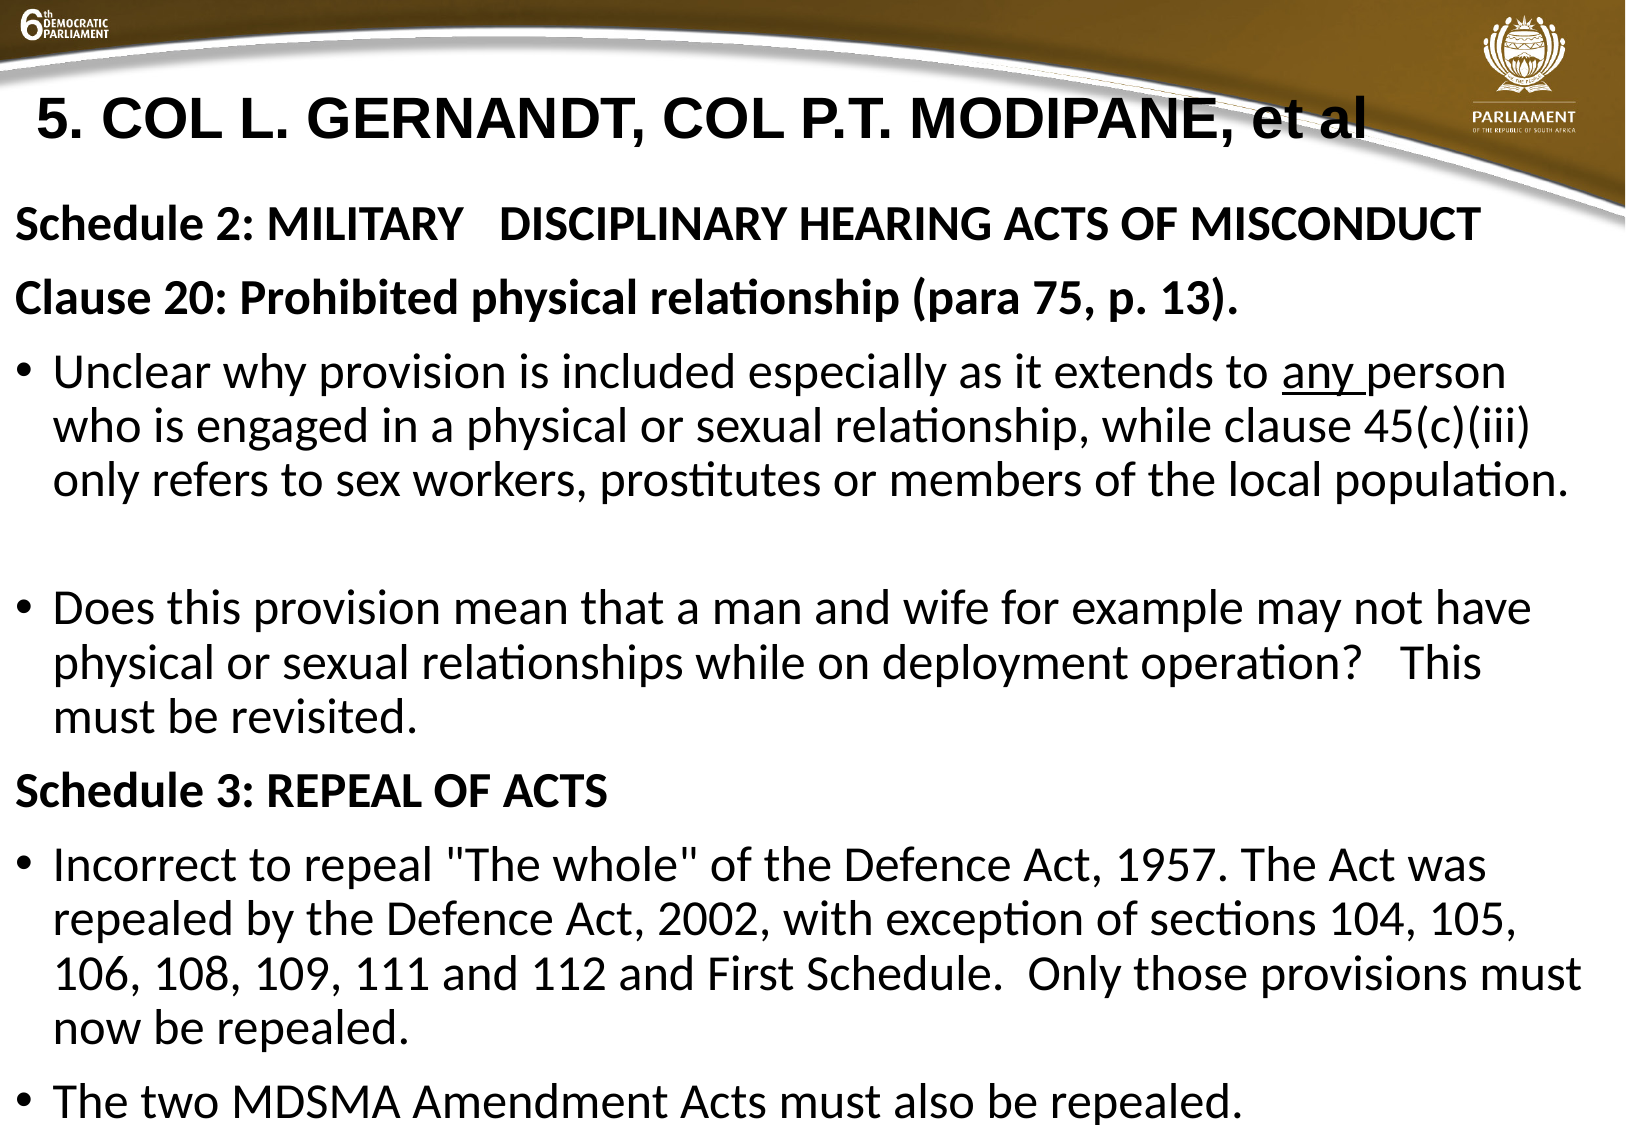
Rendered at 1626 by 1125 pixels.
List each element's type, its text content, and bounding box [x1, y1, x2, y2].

picture [0, 0, 1626, 1125]
title 5. COL L. GERNANDT, COL P.T. MODIPANE, et al [21, 63, 1523, 176]
list Schedule 2: MILITARY DISCIPLINARY HEARING ACTS OF MISCONDUCT Clause 20: Prohibited physical relationship (para 75, p. 13). Unclear why provision is included especially as it extends to any person who is engaged in a physical or sexual relationship, while clause 45(c)(iii) only refers to sex workers, prostitutes or members of the local population. Does this provision mean that a man and wife for example may not have physical or sexual relationships while on deployment operation? This must be revisited. Schedule 3: REPEAL OF ACTS Incorrect to repeal "The whole" of the Defence Act, 1957. The Act was repealed by the Defence Act, 2002, with exception of sections 104, 105, 106, 108, 109, 111 and 112 and First Schedule. Only those provisions must now be repealed. The two MDSMA Amendment Acts must also be repealed. [0, 189, 1600, 1125]
